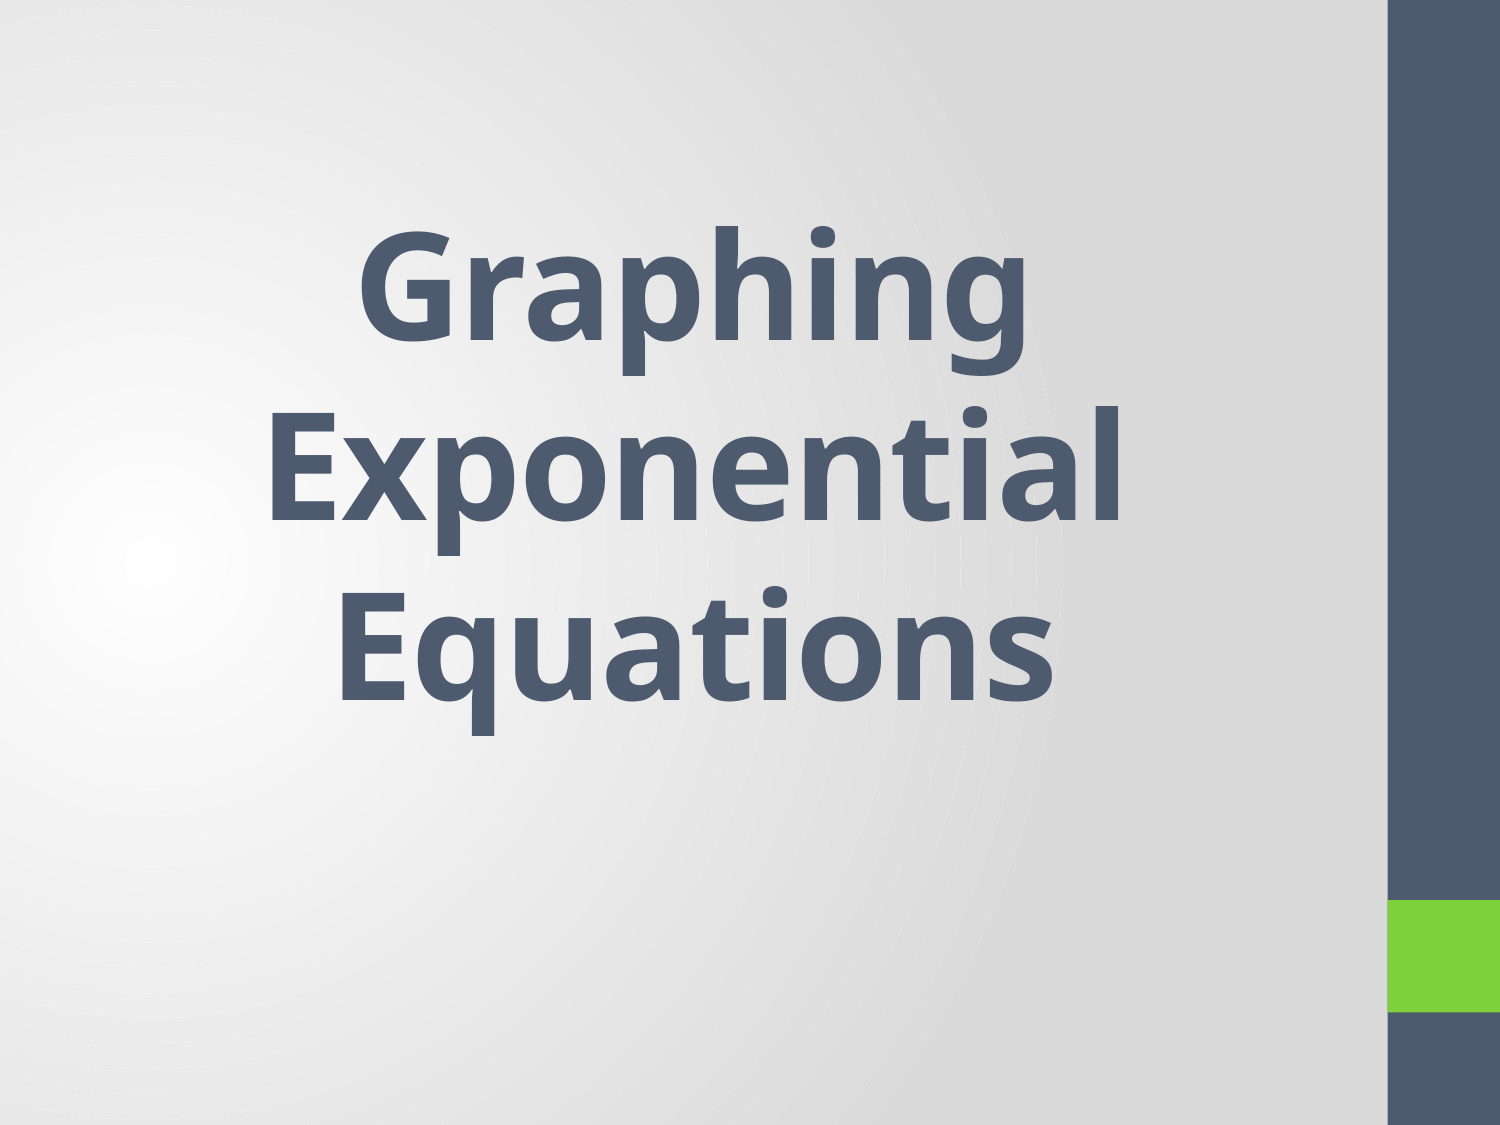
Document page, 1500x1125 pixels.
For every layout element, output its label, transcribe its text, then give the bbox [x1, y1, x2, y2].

title Graphing Exponential Equations [37, 37, 1350, 738]
